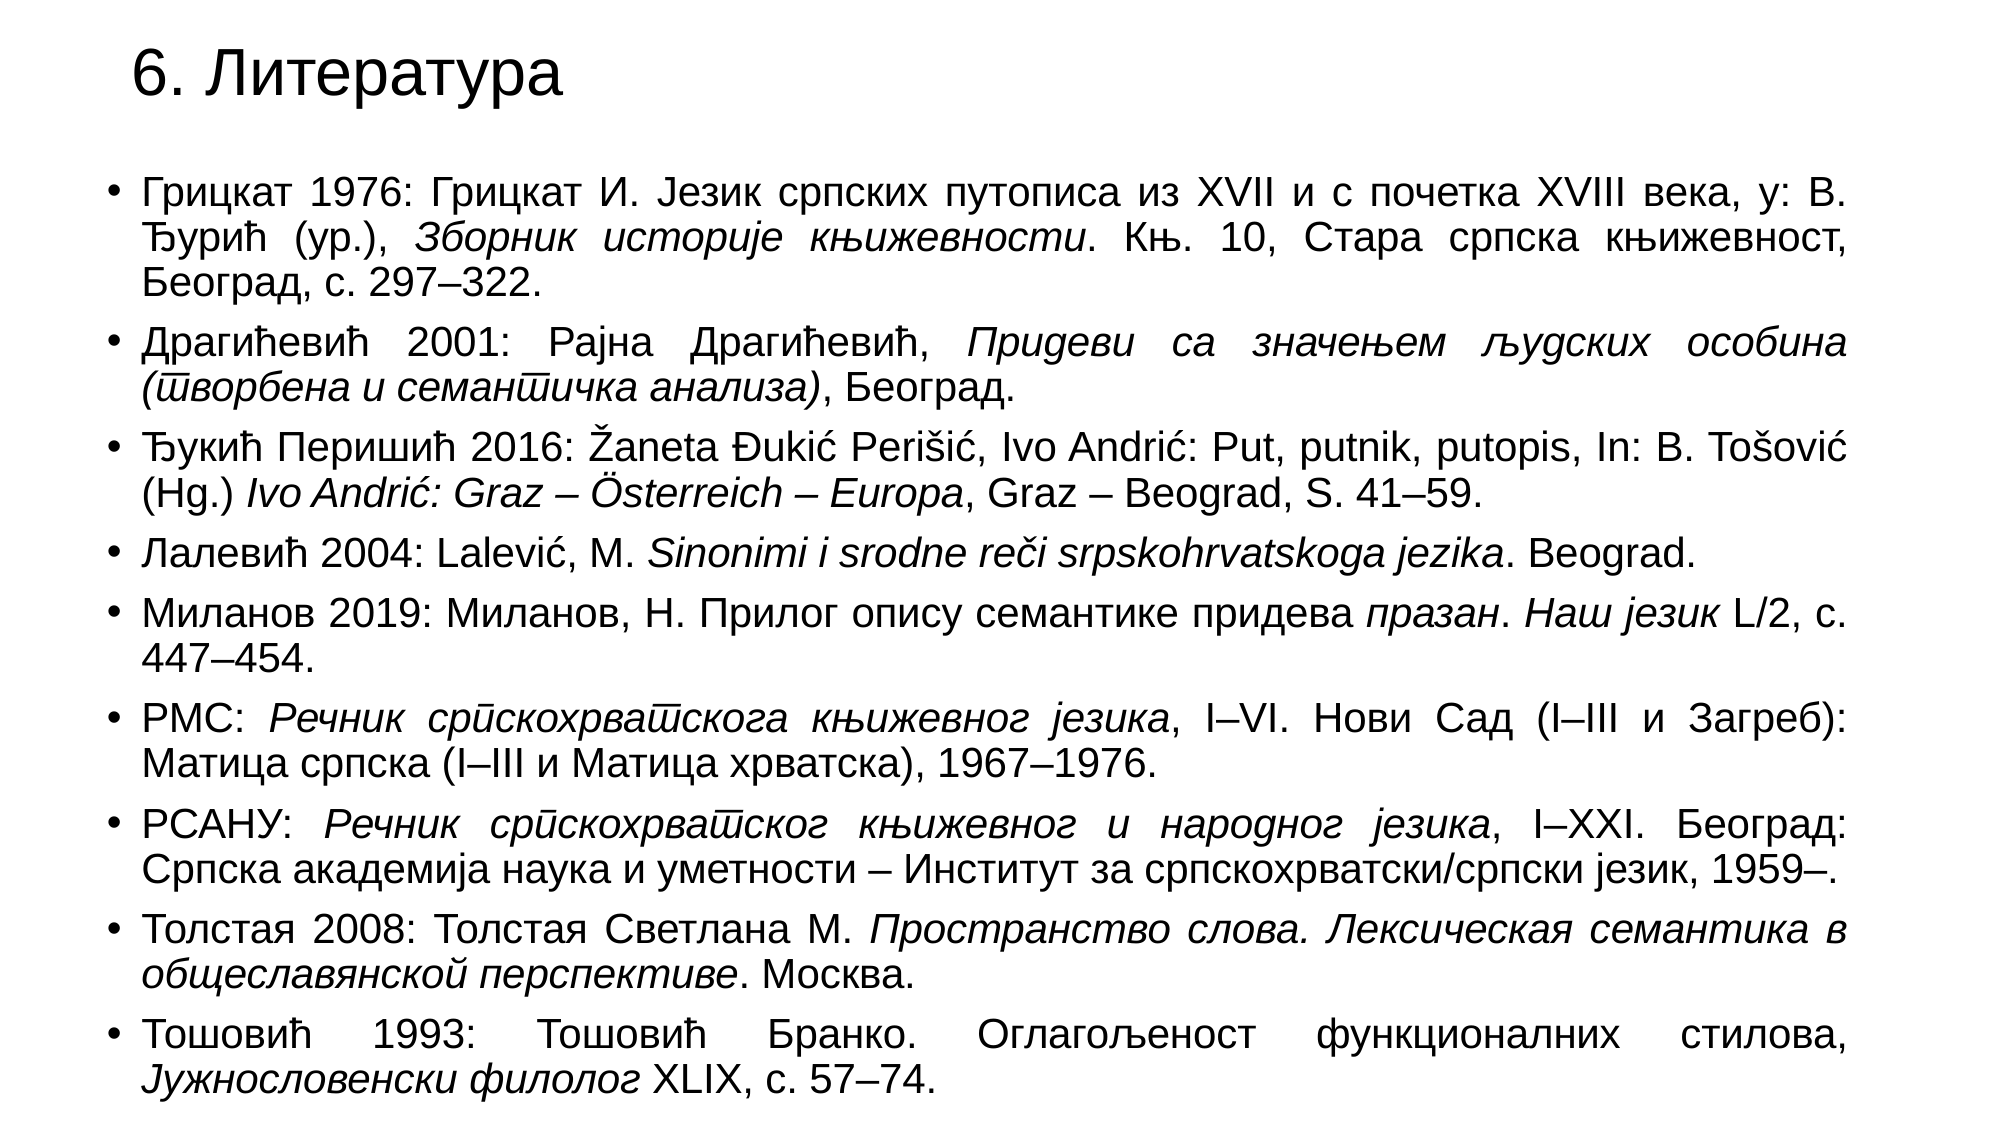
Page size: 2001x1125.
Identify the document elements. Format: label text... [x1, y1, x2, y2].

title 6. Литература [116, 36, 1863, 113]
list Грицкат 1976: Грицкат И. Језик српских путописа из ХVII и с почетка ХVIII века, у: В. Ђурић (ур.), Зборник историје књижевности. Књ. 10, Стара српска књижевност, Београд, с. 297–322. Драгићевић 2001: Рајна Драгићевић, Придеви са значењем људских особина (творбена и семантичка анализа), Београд. Ђукић Перишић 2016: Žaneta Đukić Perišić, Ivo Andrić: Put, putnik, putopis, In: B. Tošović (Hg.) Ivo Andrić: Graz – Österreich – Europa, Graz – Beograd, S. 41–59. Лалевић 2004: Lalević, M. Sinonimi i srodne reči srpskohrvatskoga jezika. Beograd. Миланов 2019: Миланов, Н. Прилог опису семантике придева празан. Наш језик L/2, с. 447–454. РМС: Речник српскохрватскога књижевног језика, I–VI. Нови Сад (I–III и Загреб): Матица српска (I–III и Матица хрватска), 1967–1976. РСАНУ: Речник српскохрватског књижевног и народног језика, I–ХХI. Београд: Српска академија наука и уметности – Институт за српскохрватски/српски језик, 1959–. Толстая 2008: Толстая Светлана М. Пространство слова. Лексическая семантика в общеславянской перспективе. Москва. Тошовић 1993: Тошовић Бранко. Оглагољеност функционалних стилова, Јужнословенски филолог XLIХ, с. 57–74. [91, 162, 1863, 1125]
